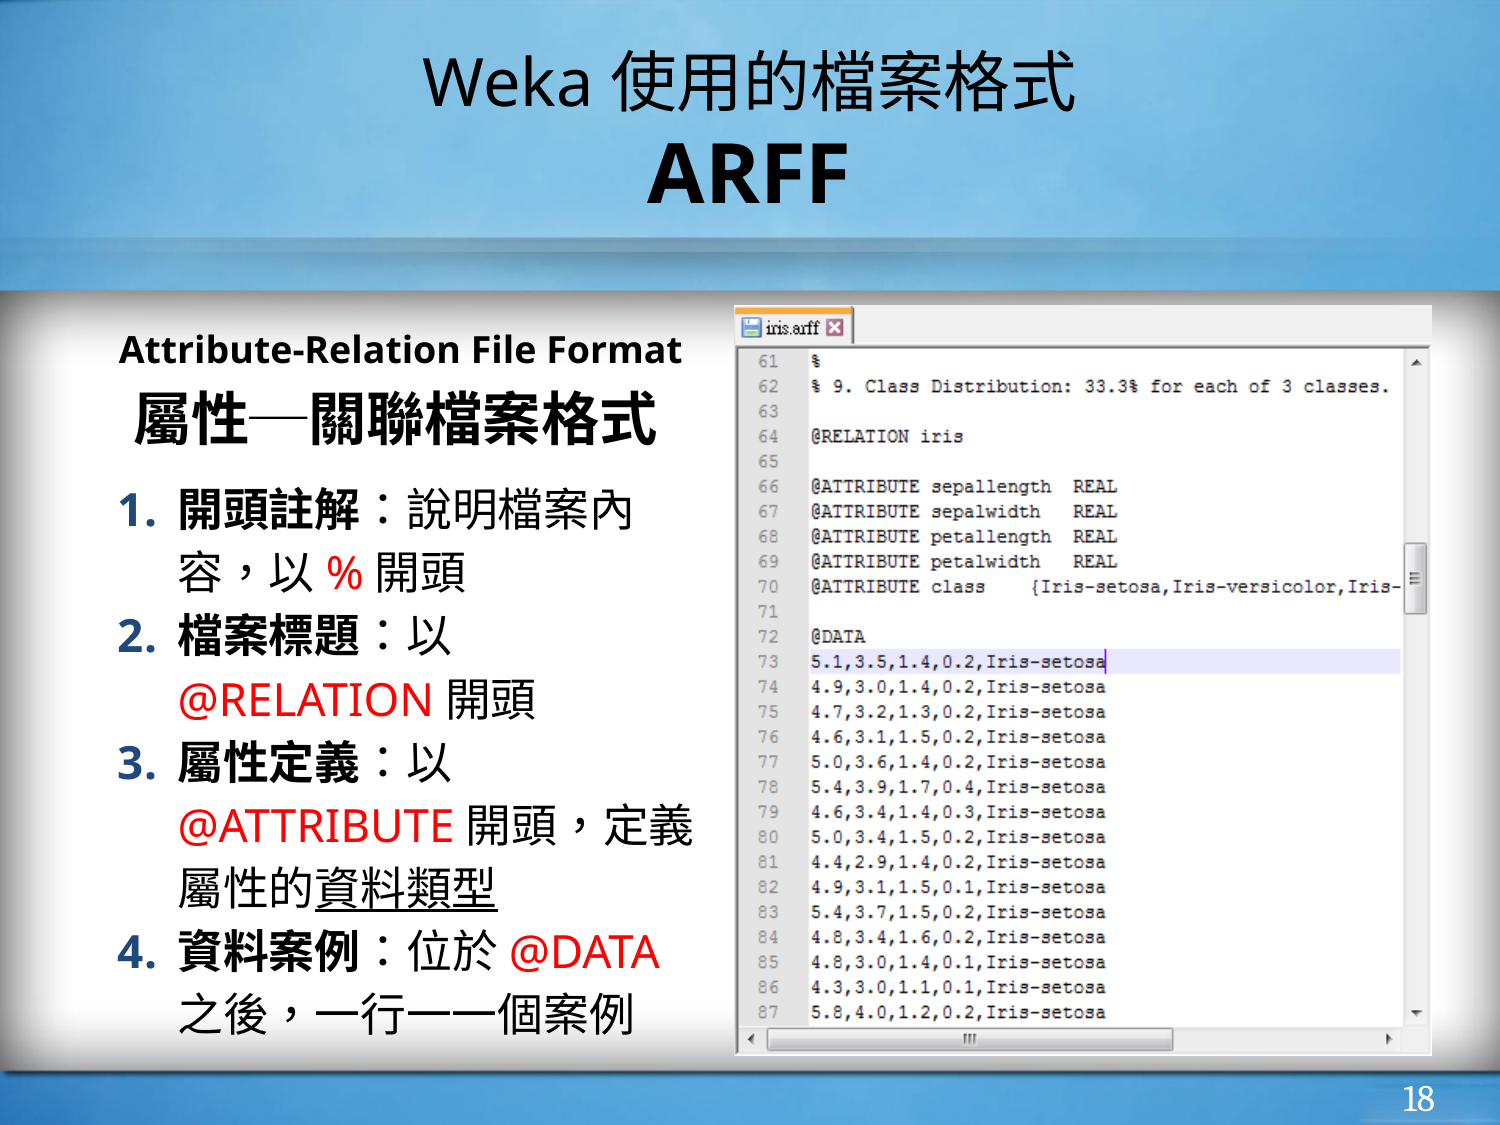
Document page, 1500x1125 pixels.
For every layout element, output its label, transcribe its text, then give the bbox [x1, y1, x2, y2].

list Attribute-Relation File Format 屬性─關聯檔案格式 開頭註解：說明檔案內容，以%開頭 檔案標題：以@RELATION開頭 屬性定義：以@ATTRIBUTE開頭，定義屬性的資料類型 資料案例：位於@DATA之後，一行一一個案例 [87, 293, 715, 1067]
picture [0, 0, 1500, 1125]
title Weka使用的檔案格式 ARFF [78, 27, 1422, 232]
slide_number ‹#› [1350, 1074, 1488, 1118]
